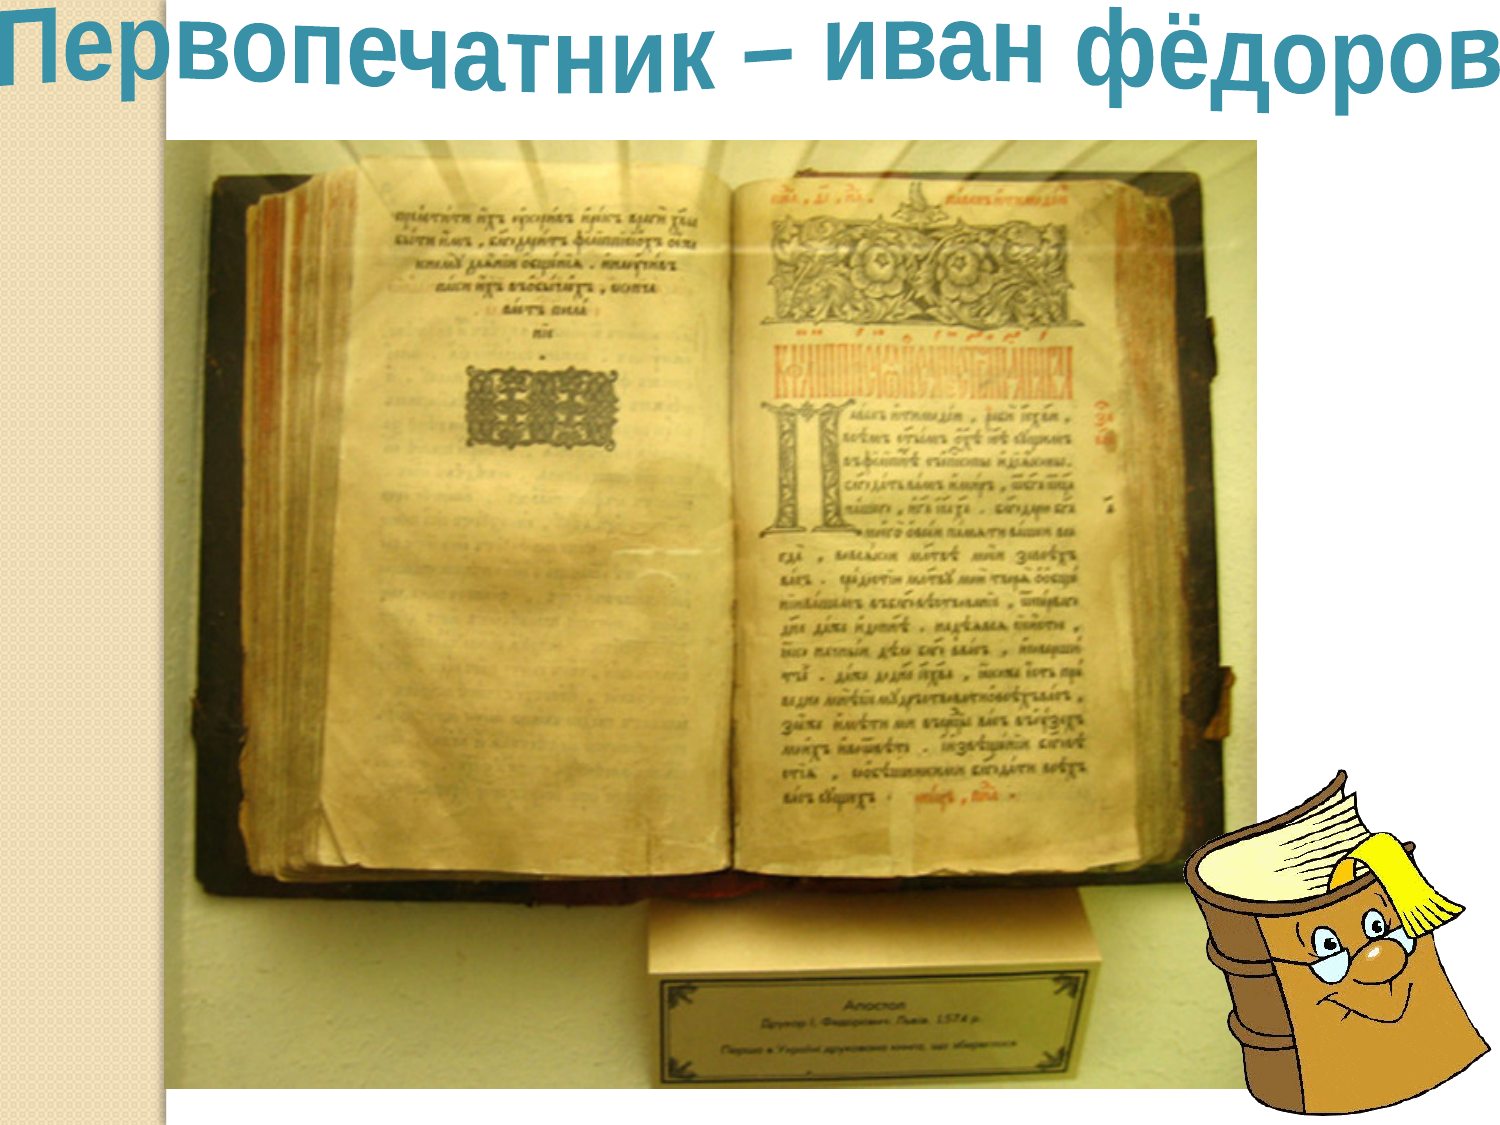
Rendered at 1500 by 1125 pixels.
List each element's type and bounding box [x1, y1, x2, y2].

picture [163, 140, 1500, 1125]
